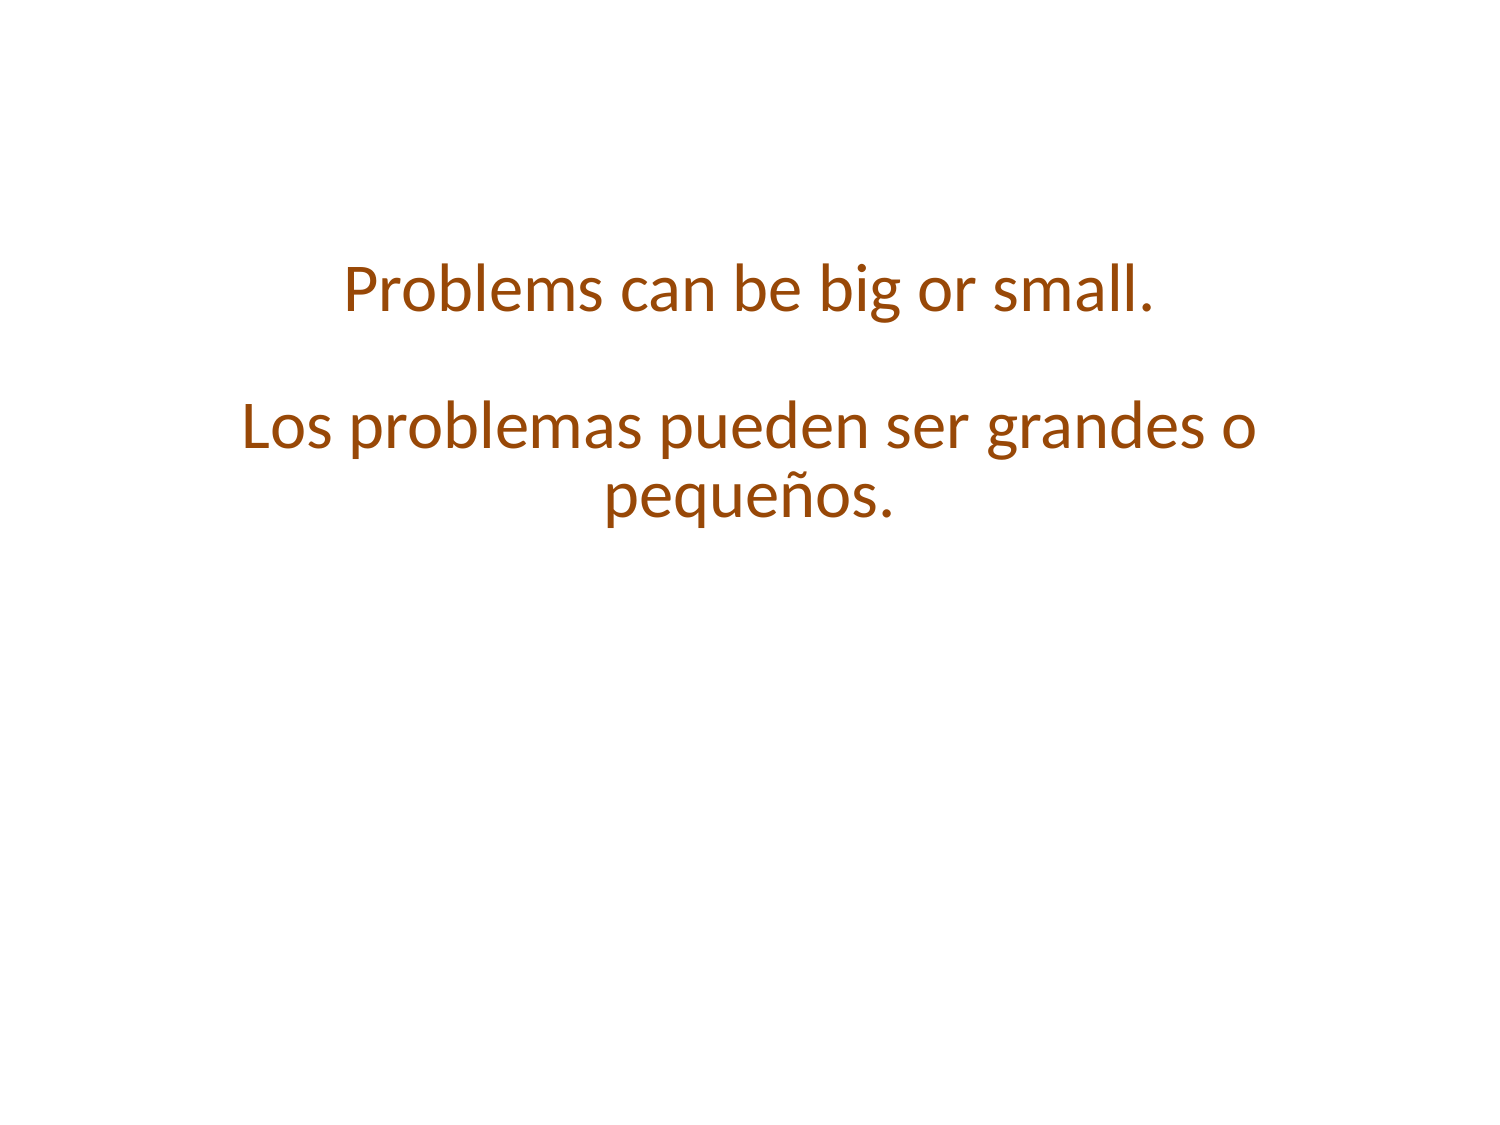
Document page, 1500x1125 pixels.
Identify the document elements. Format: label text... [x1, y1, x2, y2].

title Problems can be big or small. Los problemas pueden ser grandes o pequeños. [75, 45, 1425, 613]
